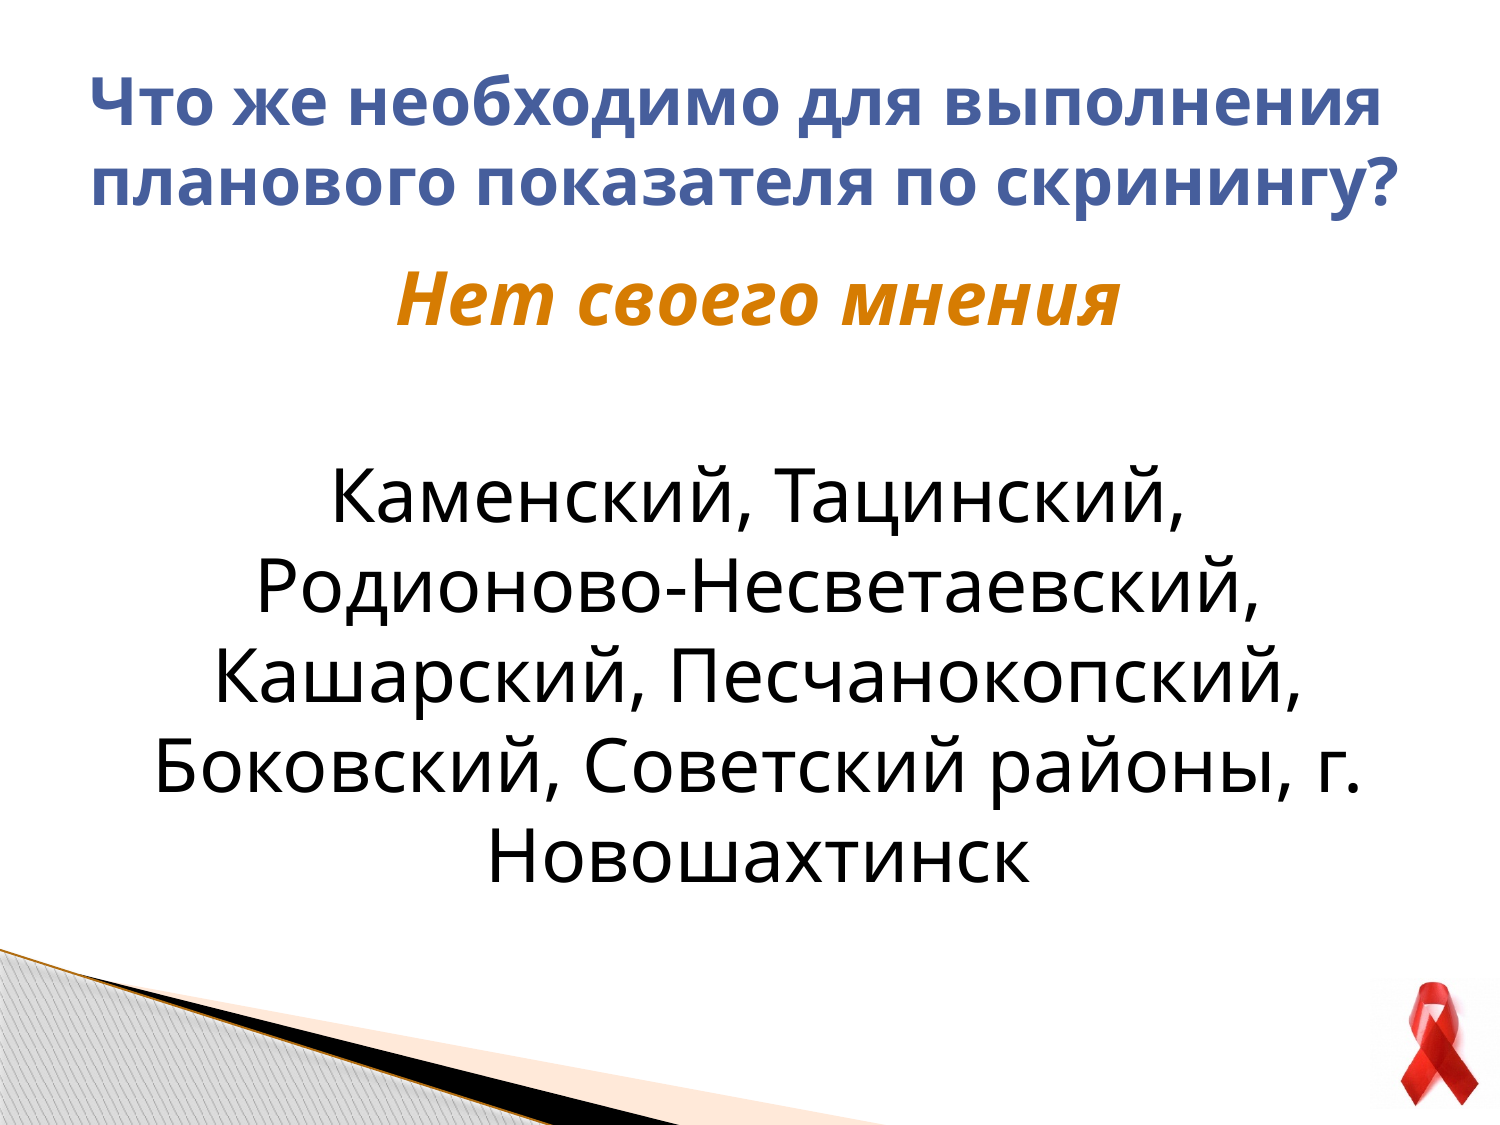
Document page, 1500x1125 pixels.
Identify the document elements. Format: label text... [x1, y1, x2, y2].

list Нет своего мнения Каменский, Тацинский, Родионово-Несветаевский, Кашарский, Песчанокопский, Боковский, Советский районы, г. Новошахтинск [75, 242, 1425, 986]
picture [1369, 977, 1500, 1109]
title Что же необходимо для выполнения планового показателя по скринингу? [75, 45, 1425, 233]
